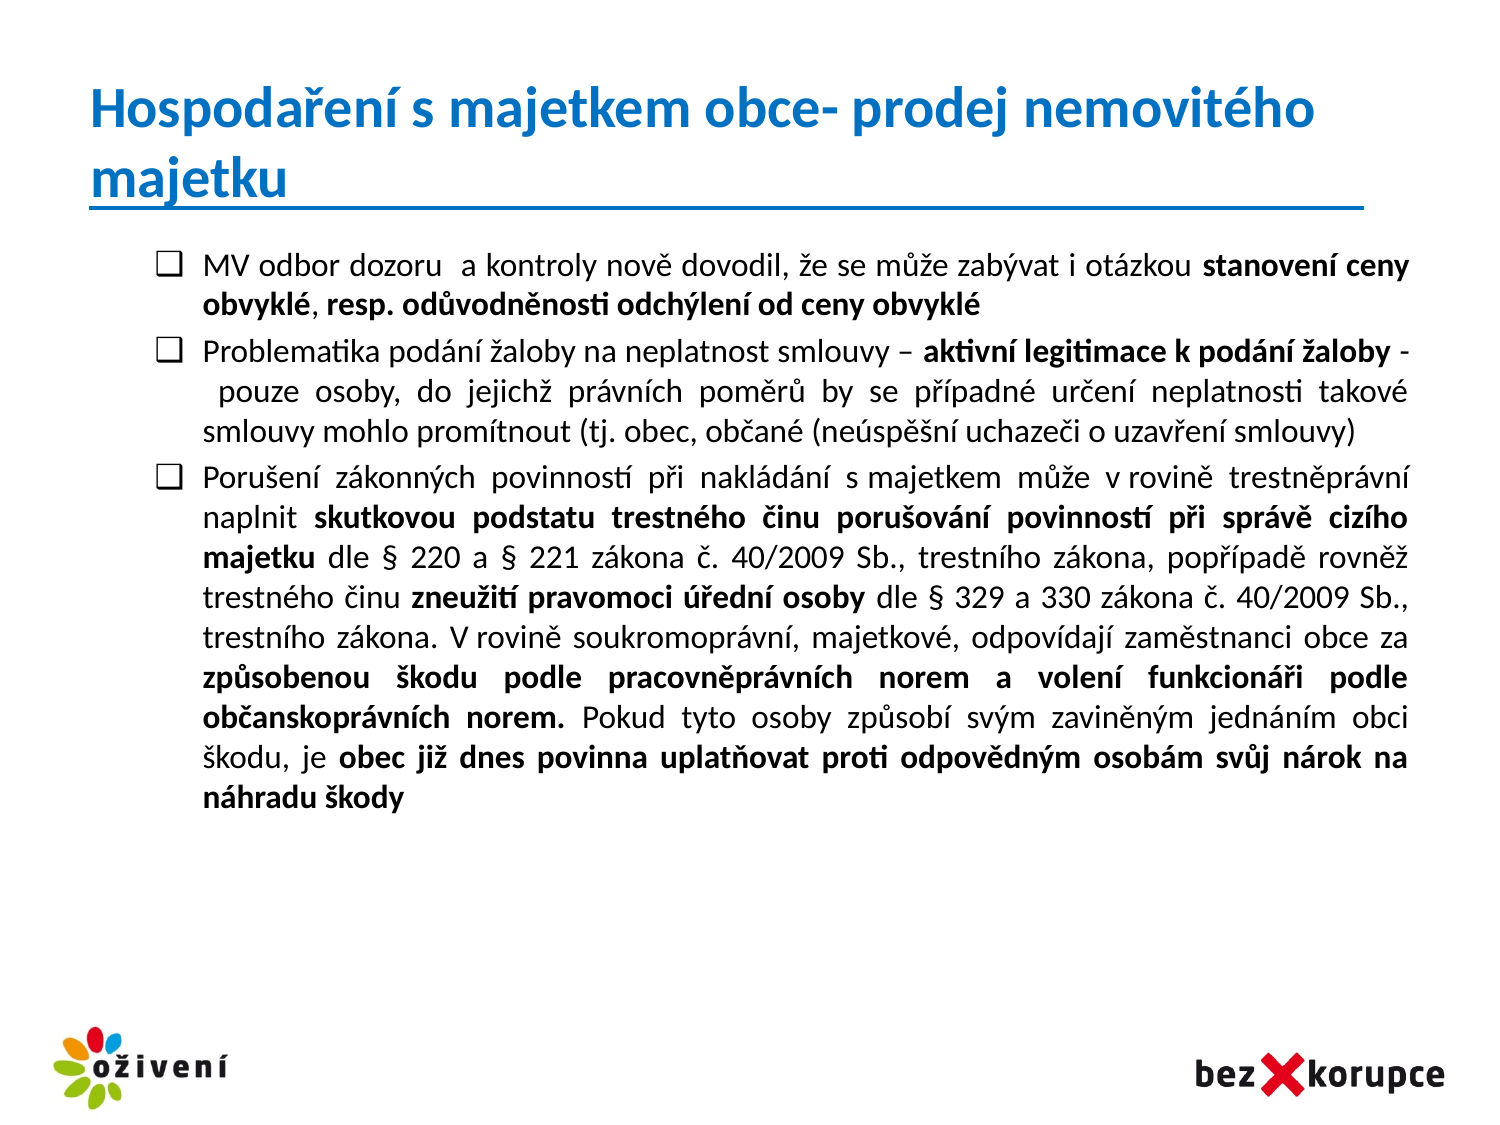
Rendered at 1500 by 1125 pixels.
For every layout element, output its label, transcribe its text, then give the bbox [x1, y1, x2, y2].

title Hospodaření s majetkem obce- prodej nemovitého majetku [75, 45, 1425, 233]
list MV odbor dozoru a kontroly nově dovodil, že se může zabývat i otázkou stanovení ceny obvyklé, resp. odůvodněnosti odchýlení od ceny obvyklé Problematika podání žaloby na neplatnost smlouvy – aktivní legitimace k podání žaloby - pouze osoby, do jejichž právních poměrů by se případné určení neplatnosti takové smlouvy mohlo promítnout (tj. obec, občané (neúspěšní uchazeči o uzavření smlouvy) Porušení zákonných povinností při nakládání s majetkem může v rovině trestněprávní naplnit skutkovou podstatu trestného činu porušování povinností při správě cizího majetku dle § 220 a § 221 zákona č. 40/2009 Sb., trestního zákona, popřípadě rovněž trestného činu zneužití pravomoci úřední osoby dle § 329 a 330 zákona č. 40/2009 Sb., trestního zákona. V rovině soukromoprávní, majetkové, odpovídají zaměstnanci obce za způsobenou škodu podle pracovněprávních norem a volení funkcionáři podle občanskoprávních norem. Pokud tyto osoby způsobí svým zaviněným jednáním obci škodu, je obec již dnes povinna uplatňovat proti odpovědným osobám svůj nárok na náhradu škody [75, 235, 1425, 978]
picture [1127, 1026, 1493, 1125]
picture [34, 1008, 258, 1125]
